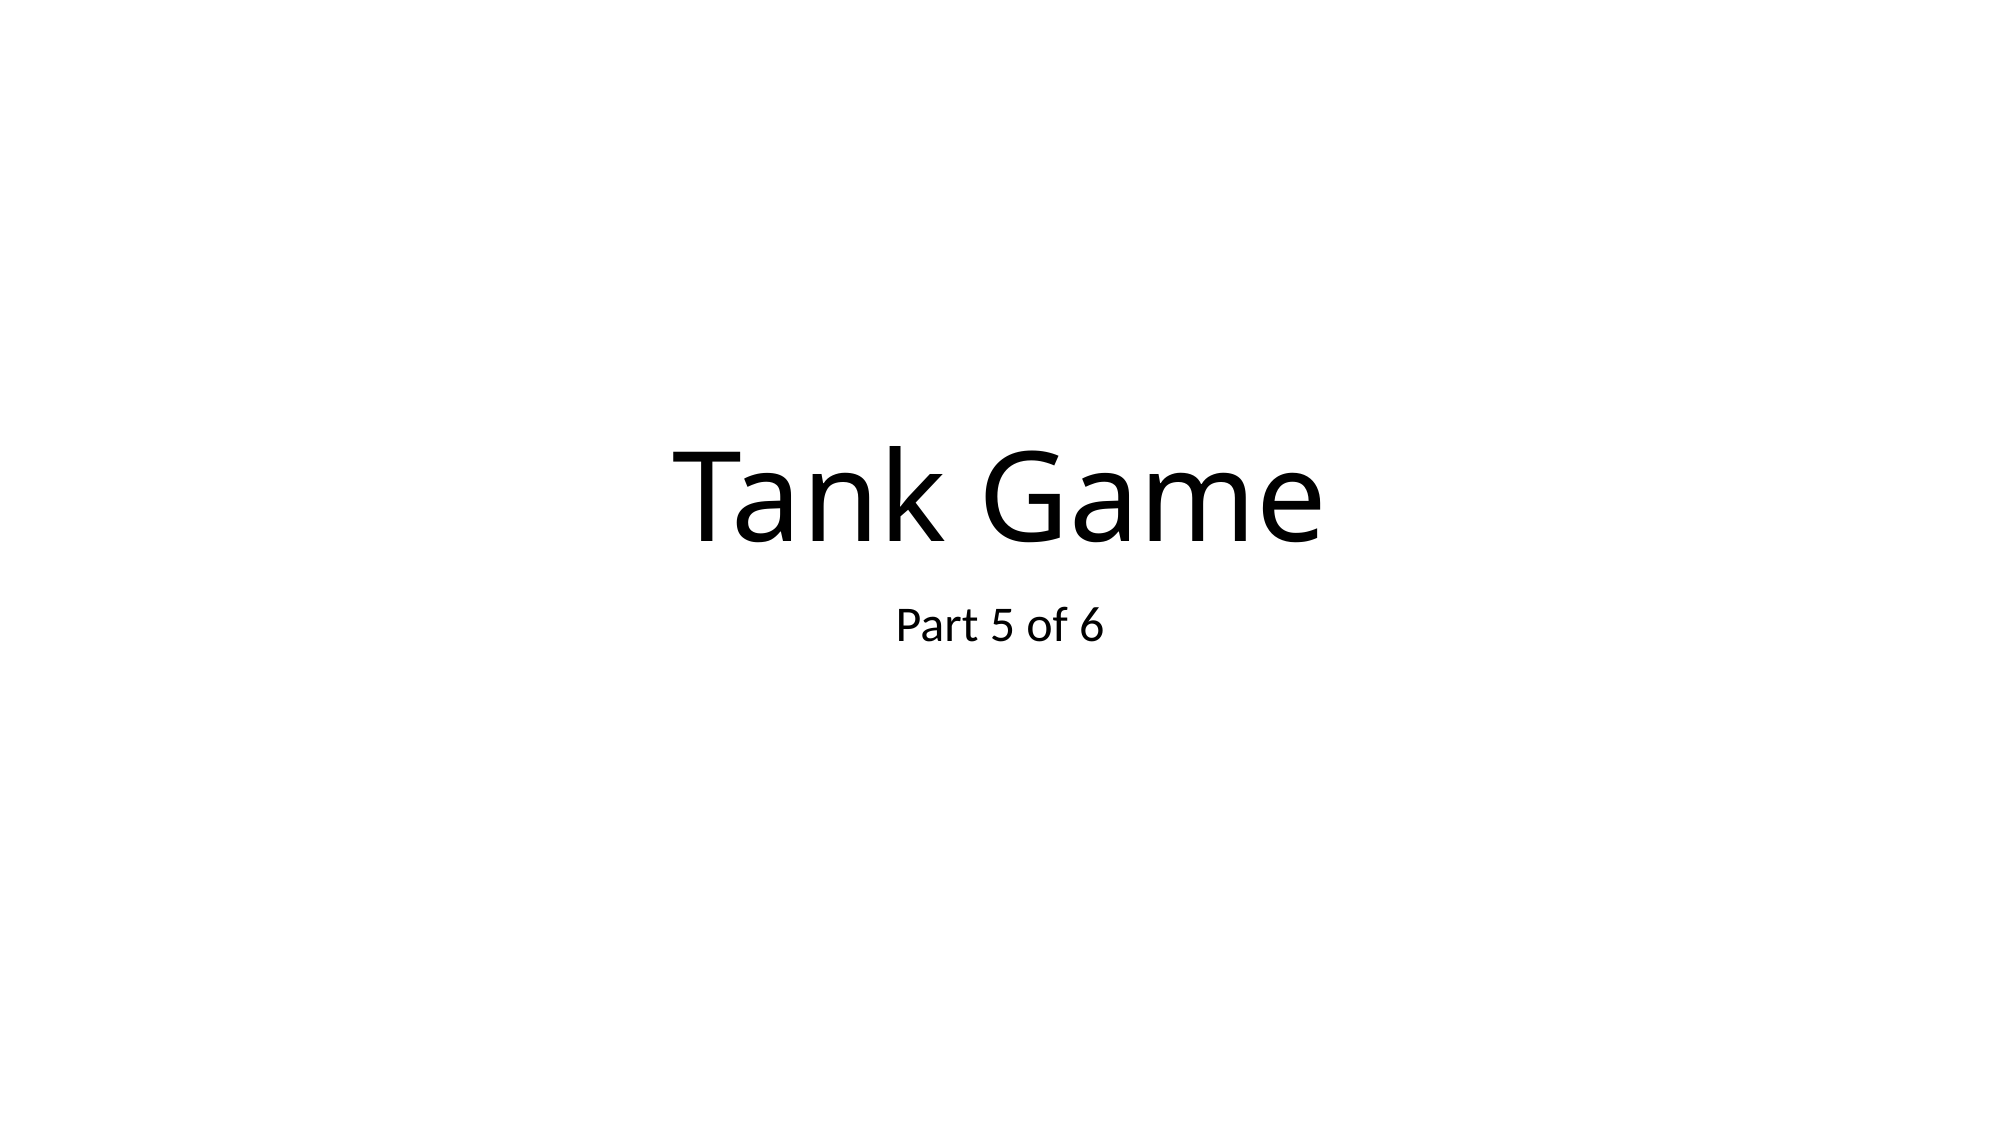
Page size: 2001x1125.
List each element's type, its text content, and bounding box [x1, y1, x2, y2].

title Tank Game [249, 184, 1750, 576]
subtitle Part 5 of 6 [249, 590, 1750, 863]
